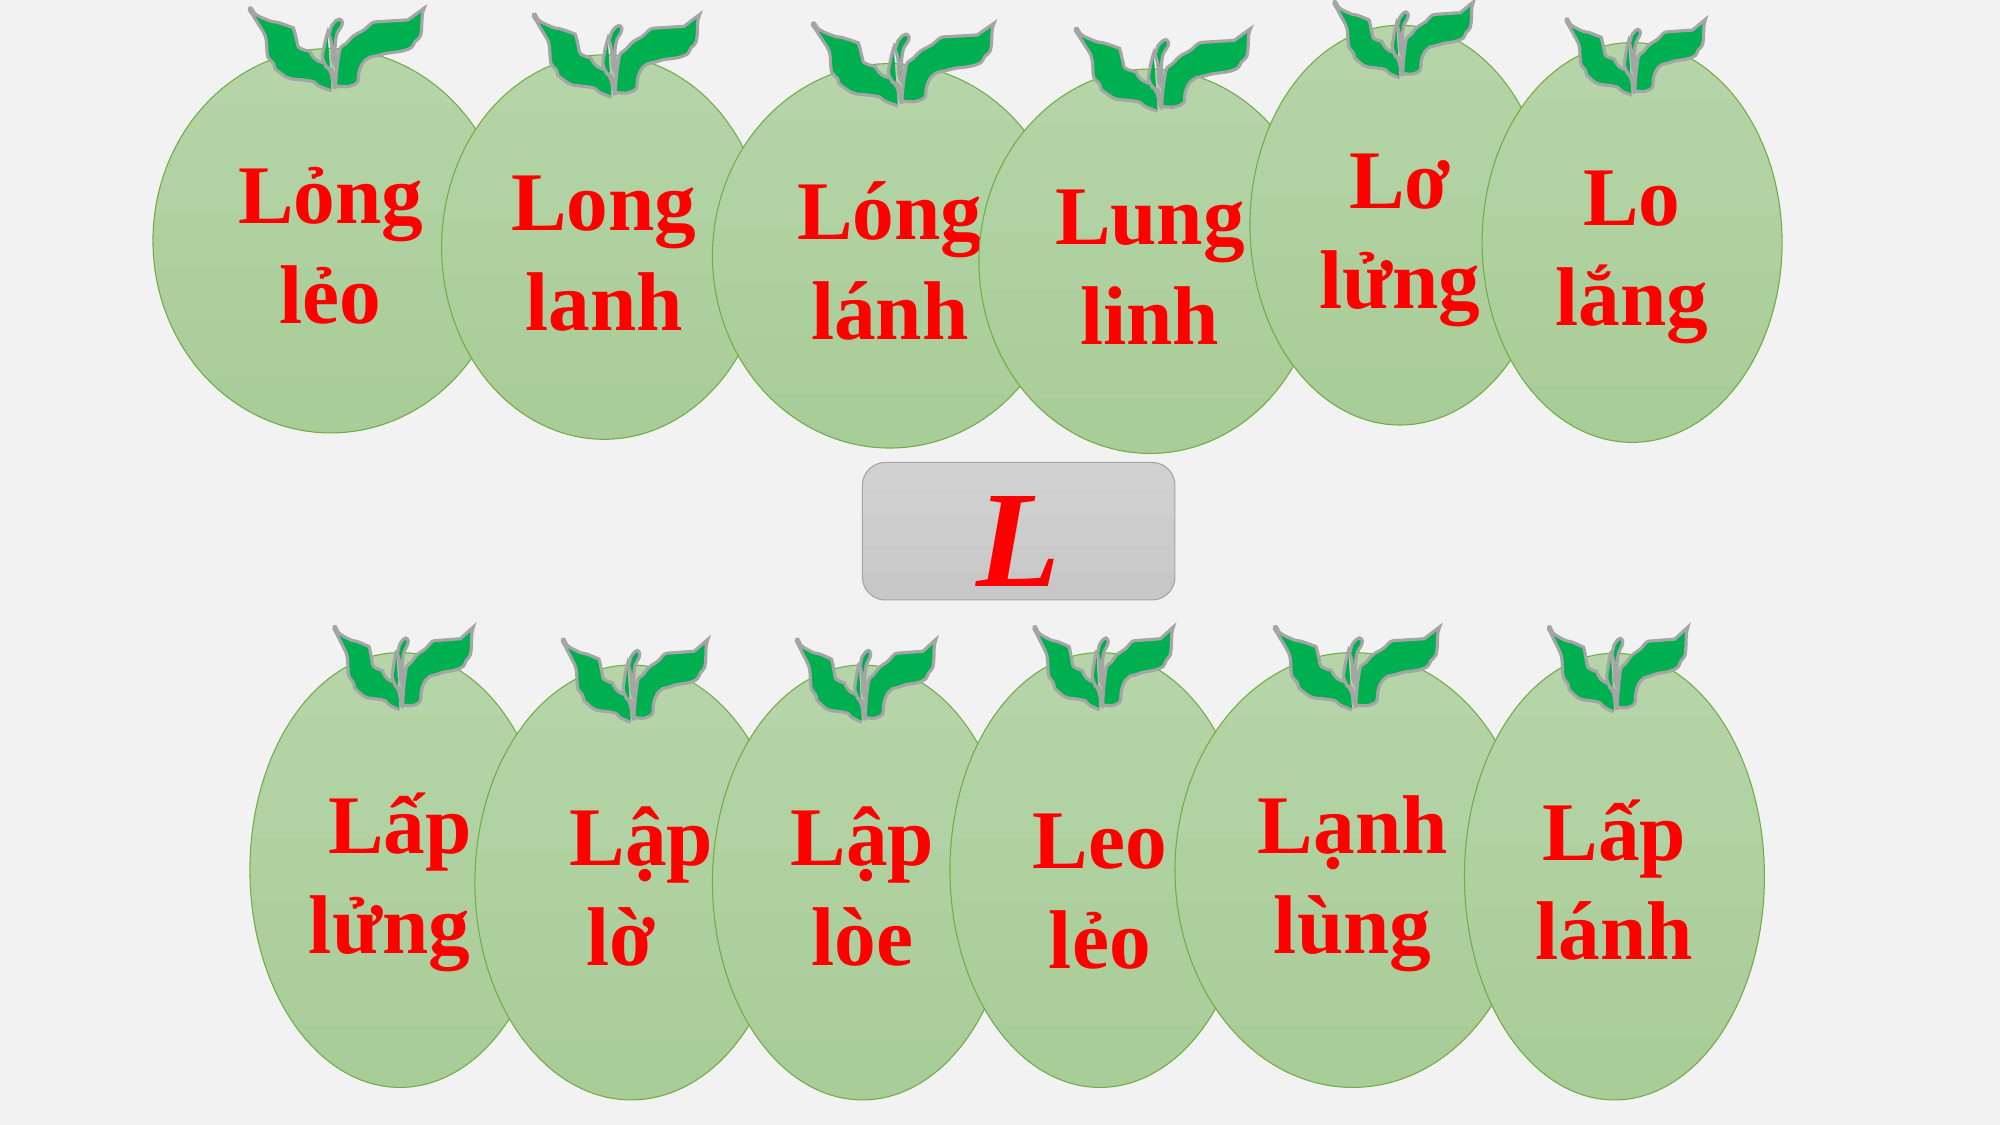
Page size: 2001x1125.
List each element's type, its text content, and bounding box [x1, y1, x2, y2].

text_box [1482, 17, 1783, 443]
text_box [949, 624, 1174, 1088]
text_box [249, 624, 550, 1088]
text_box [712, 637, 1013, 1100]
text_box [441, 12, 767, 440]
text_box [1174, 624, 1464, 1088]
text_box L [861, 461, 1176, 601]
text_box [978, 26, 1322, 454]
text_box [474, 637, 712, 1100]
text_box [152, 6, 509, 433]
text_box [712, 21, 1068, 448]
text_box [1464, 624, 1765, 1100]
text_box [1249, 0, 1550, 425]
